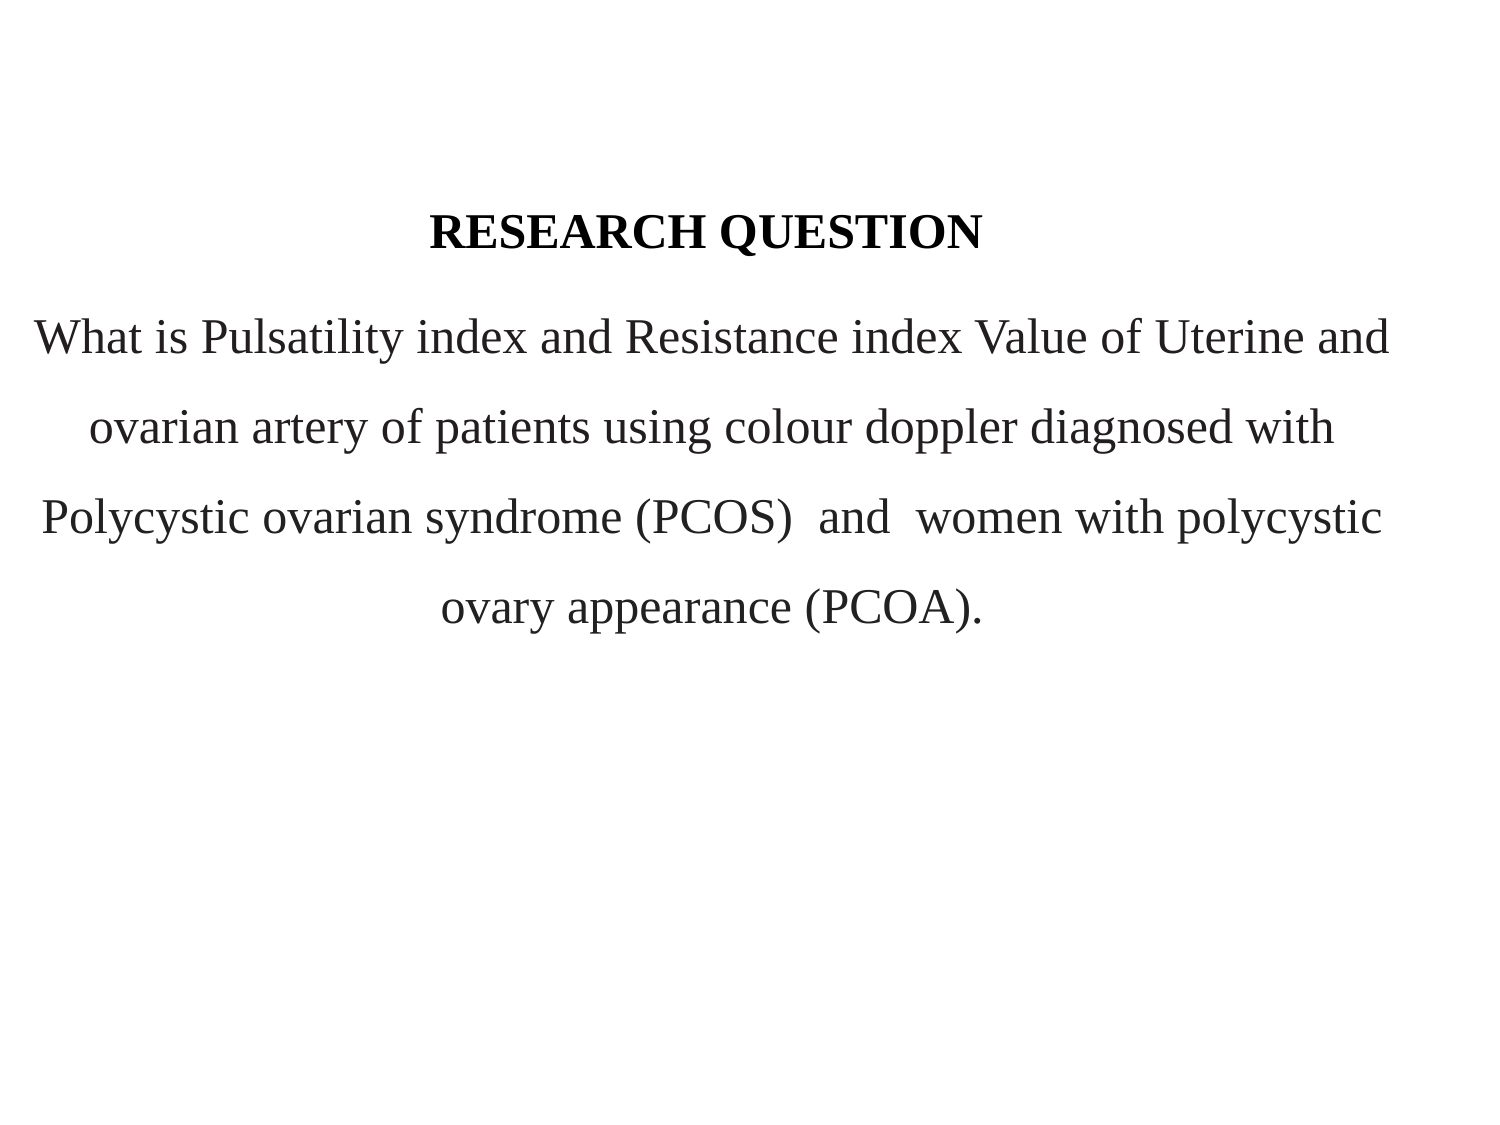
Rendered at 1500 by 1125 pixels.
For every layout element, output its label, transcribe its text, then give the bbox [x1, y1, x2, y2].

text_box RESEARCH QUESTION What is Pulsatility index and Resistance index Value of Uterine and ovarian artery of patients using colour doppler diagnosed with Polycystic ovarian syndrome (PCOS) and women with polycystic ovary appearance (PCOA). [4, 160, 1420, 642]
